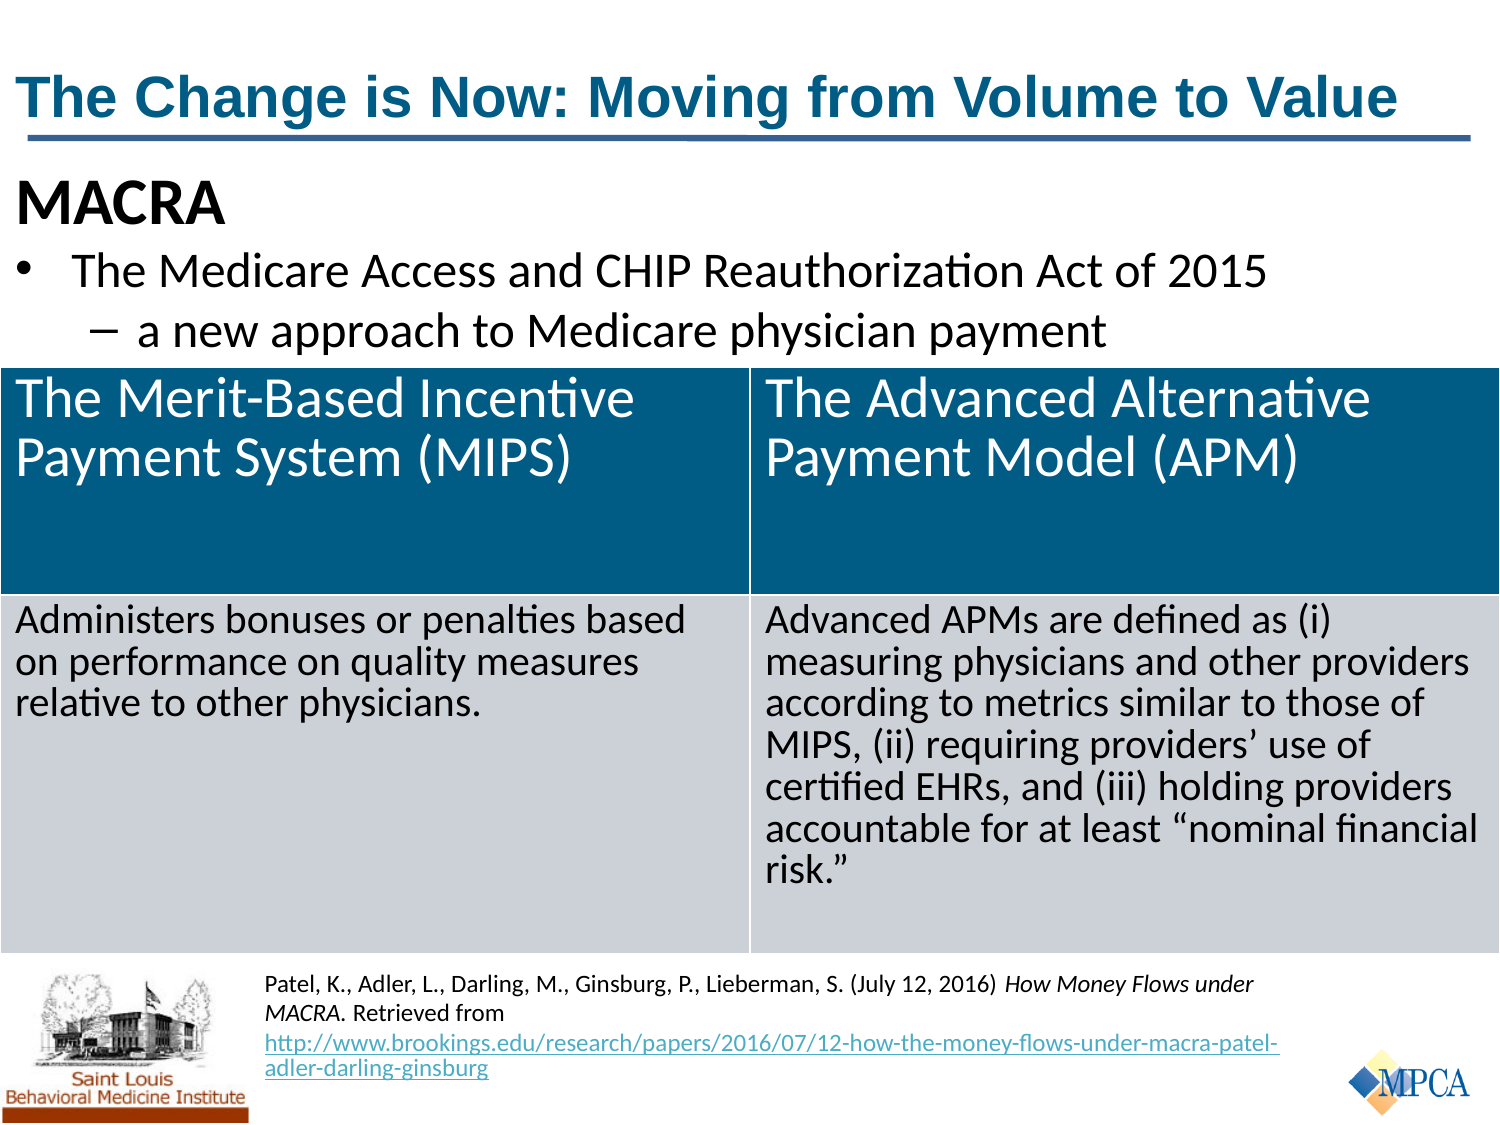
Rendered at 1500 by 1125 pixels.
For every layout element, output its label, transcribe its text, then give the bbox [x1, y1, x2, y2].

text_box Patel, K., Adler, L., Darling, M., Ginsburg, P., Lieberman, S. (July 12, 2016) How Money Flows under MACRA. Retrieved from http://www.brookings.edu/research/papers/2016/07/12-how-the-money-flows-under-macra-patel-adler-darling-ginsburg [251, 959, 1300, 1095]
table_cell Administers bonuses or penalties based on performance on quality measures relative to other physicians. [1, 596, 749, 953]
table_header The Advanced Alternative Payment Model (APM) [751, 368, 1499, 594]
picture [0, 959, 251, 1123]
list MACRA The Medicare Access and CHIP Reauthorization Act of 2015 a new approach to Medicare physician payment [0, 149, 1351, 366]
table_cell Advanced APMs are defined as (i) measuring physicians and other providers according to metrics similar to those of MIPS, (ii) requiring providers’ use of certified EHRs, and (iii) holding providers accountable for at least “nominal financial risk.” [751, 596, 1499, 953]
picture [1341, 1046, 1471, 1117]
title The Change is Now: Moving from Volume to Value [0, 0, 1500, 188]
table_header The Merit-Based Incentive Payment System (MIPS) [1, 368, 749, 594]
